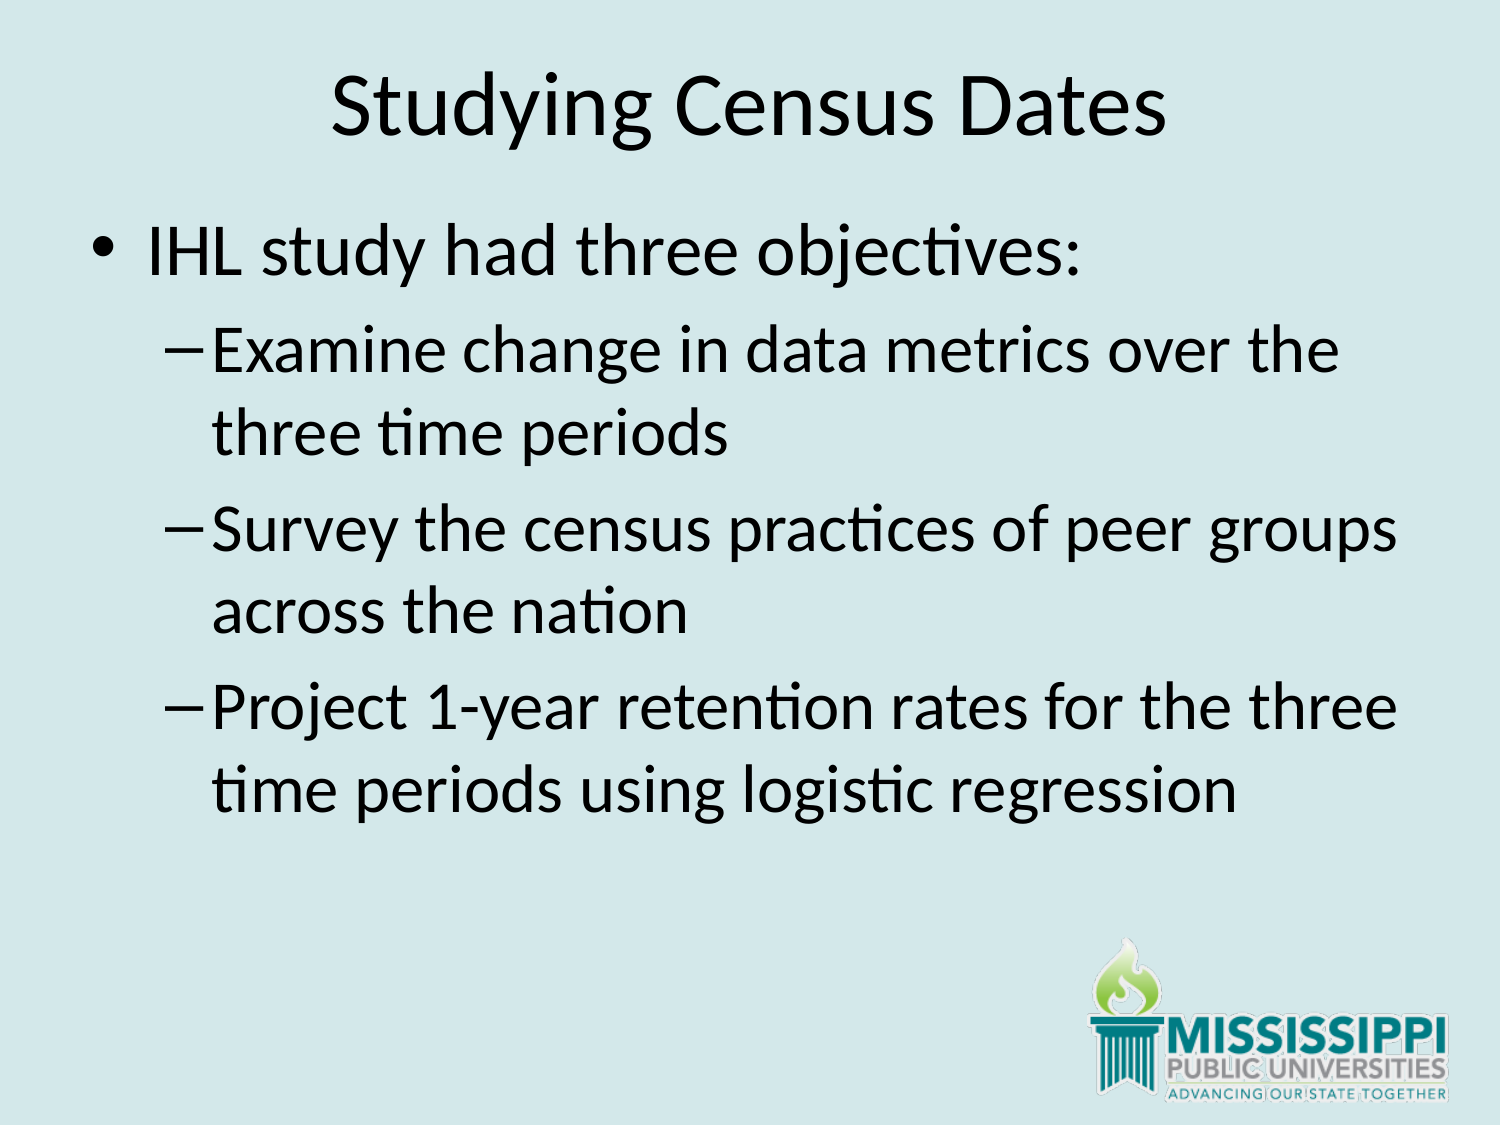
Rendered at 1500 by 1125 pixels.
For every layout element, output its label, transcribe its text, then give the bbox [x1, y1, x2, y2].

picture [1087, 937, 1451, 1103]
text_box Studying Census Dates [50, 5, 1450, 193]
list IHL study had three objectives: Examine change in data metrics over the three time periods Survey the census practices of peer groups across the nation Project 1-year retention rates for the three time periods using logistic regression [75, 193, 1450, 1088]
